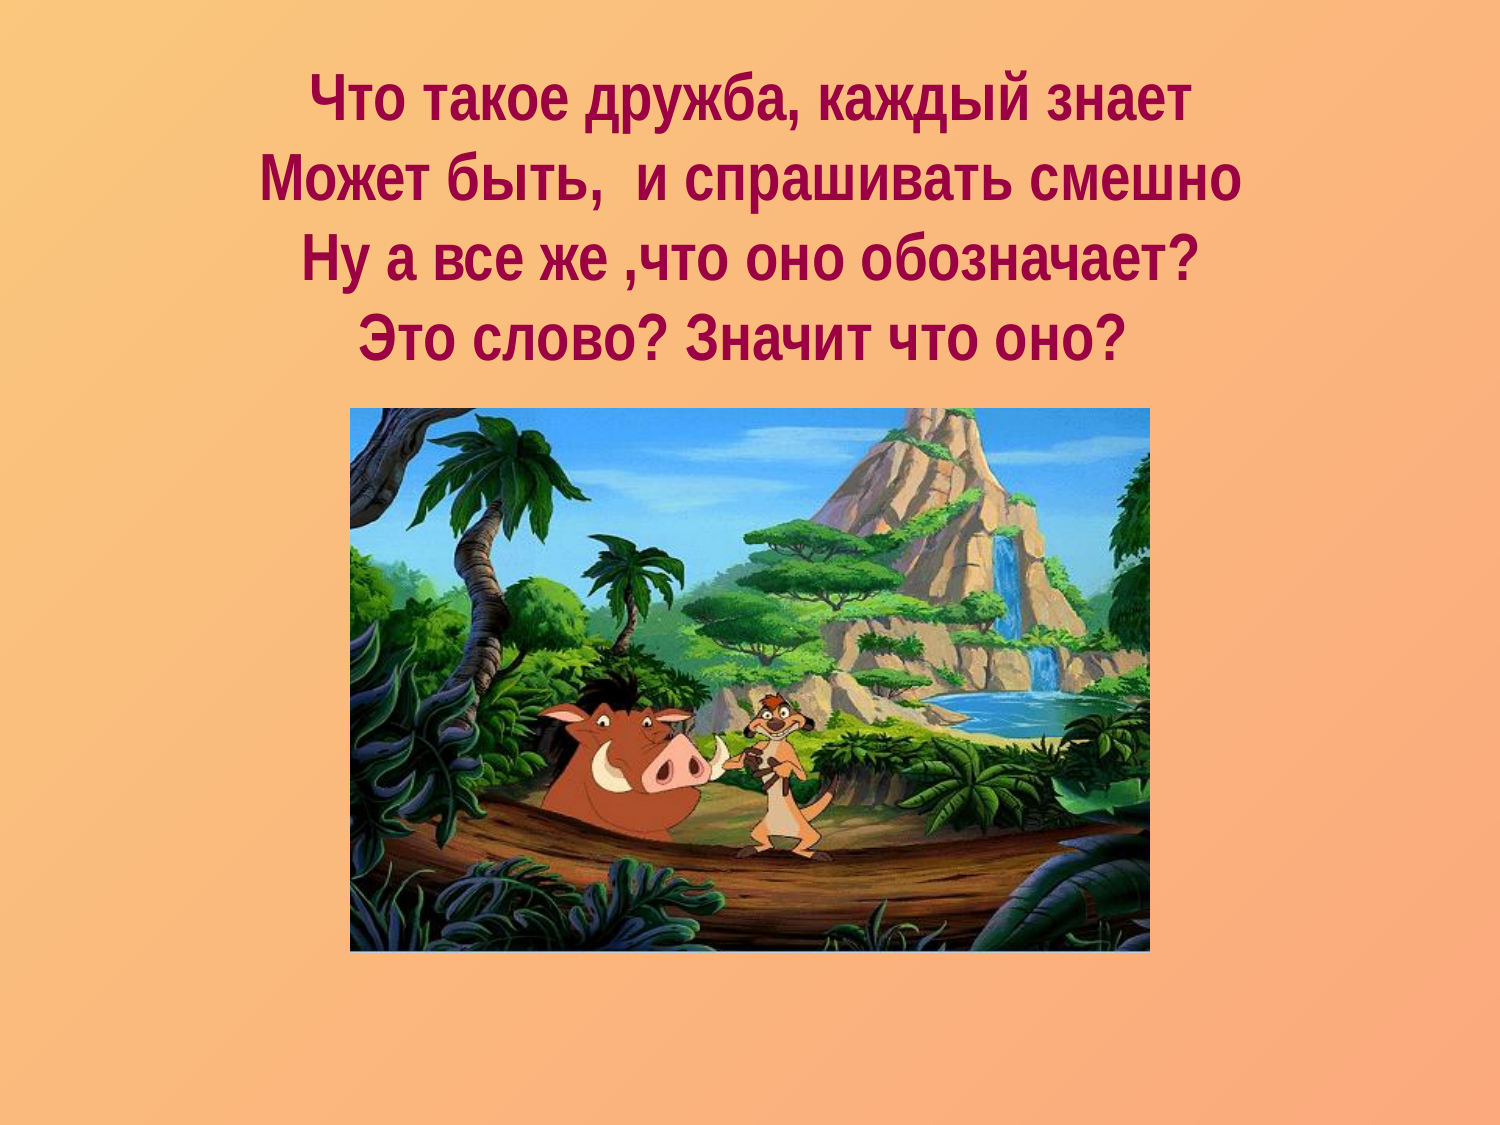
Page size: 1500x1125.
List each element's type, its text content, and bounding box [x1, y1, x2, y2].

title Что такое дружба, каждый знает Может быть, и спрашивать смешно Ну а все же ,что оно обозначает? Это слово? Значит что оно? [76, 54, 1427, 373]
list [349, 408, 1151, 953]
